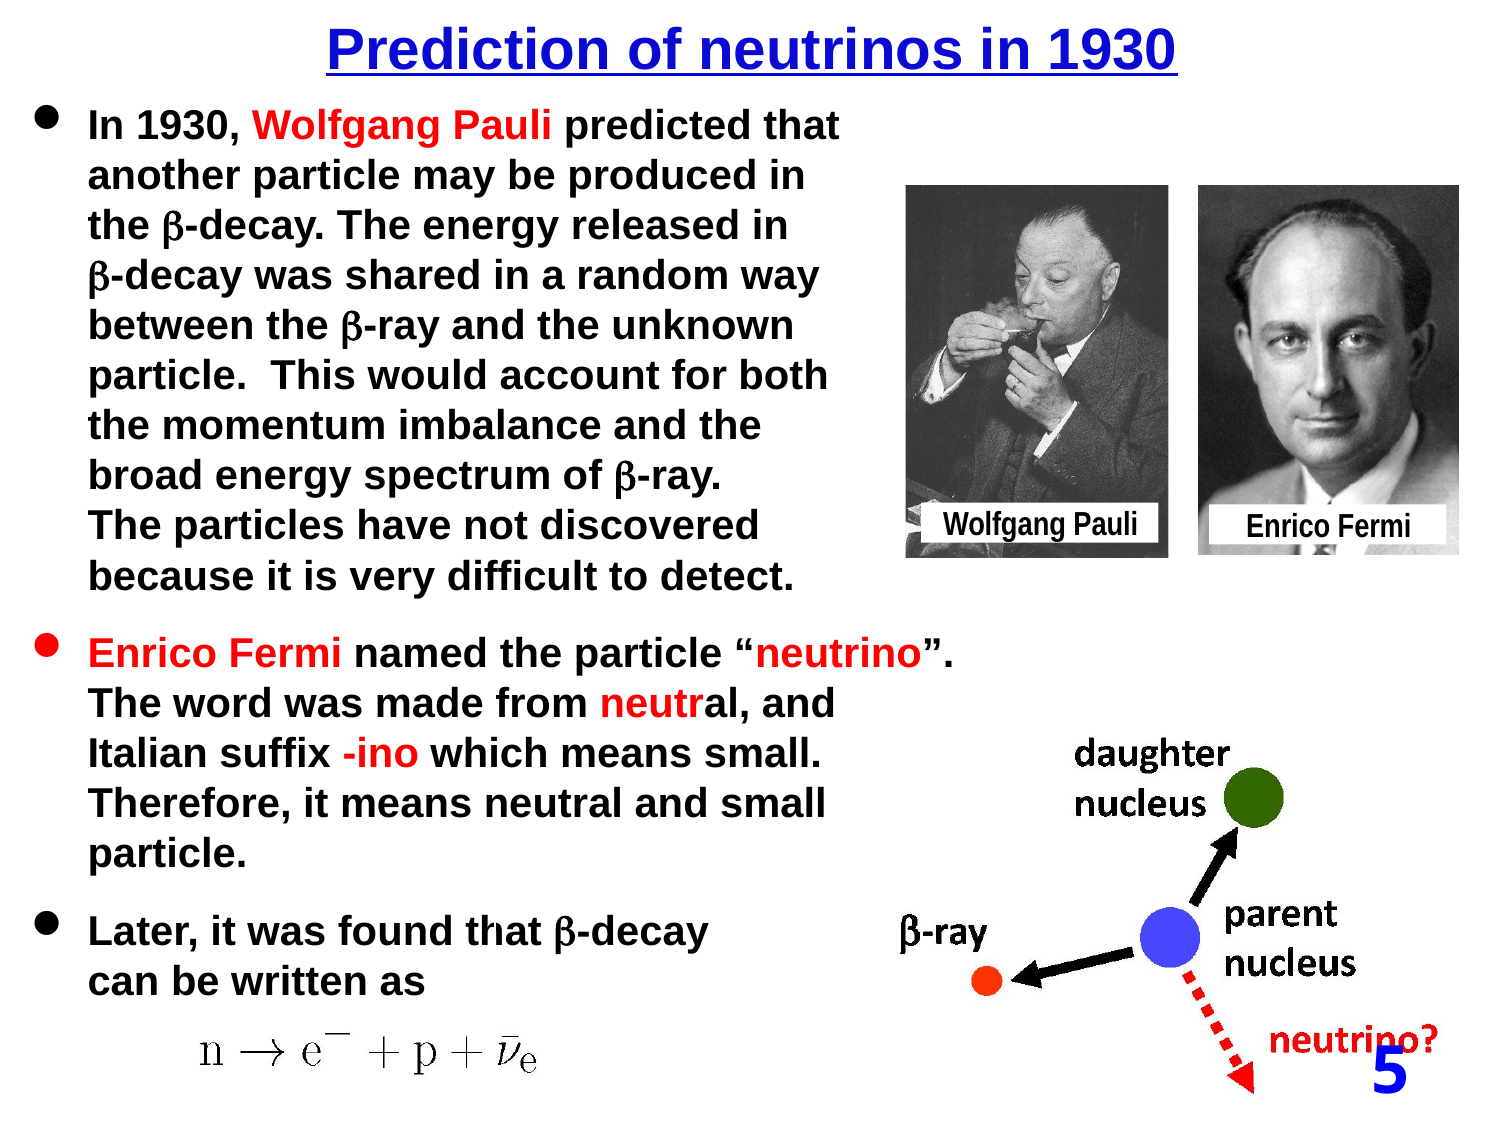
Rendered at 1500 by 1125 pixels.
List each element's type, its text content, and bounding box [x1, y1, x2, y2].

text_box [495, 853, 744, 1031]
text_box [905, 185, 1169, 558]
text_box Prediction of neutrinos in 1930 [43, 3, 1462, 89]
picture [890, 728, 1447, 1105]
picture [1197, 185, 1459, 555]
text_box In 1930, Wolfgang Pauli predicted that another particle may be produced in the b-decay. The energy released in b-decay was shared in a random way between the b-ray and the unknown particle. This would account for both the momentum imbalance and the broad energy spectrum of b-ray. The particles have not discovered because it is very difficult to detect. Enrico Fermi named the particle “neutrino”. The word was made from neutral, and Italian suffix -ino which means small. Therefore, it means neutral and small particle. Later, it was found that b-decay can be written as [16, 90, 1489, 1011]
picture [169, 1013, 572, 1083]
text_box Wolfgang Pauli [921, 502, 1159, 543]
